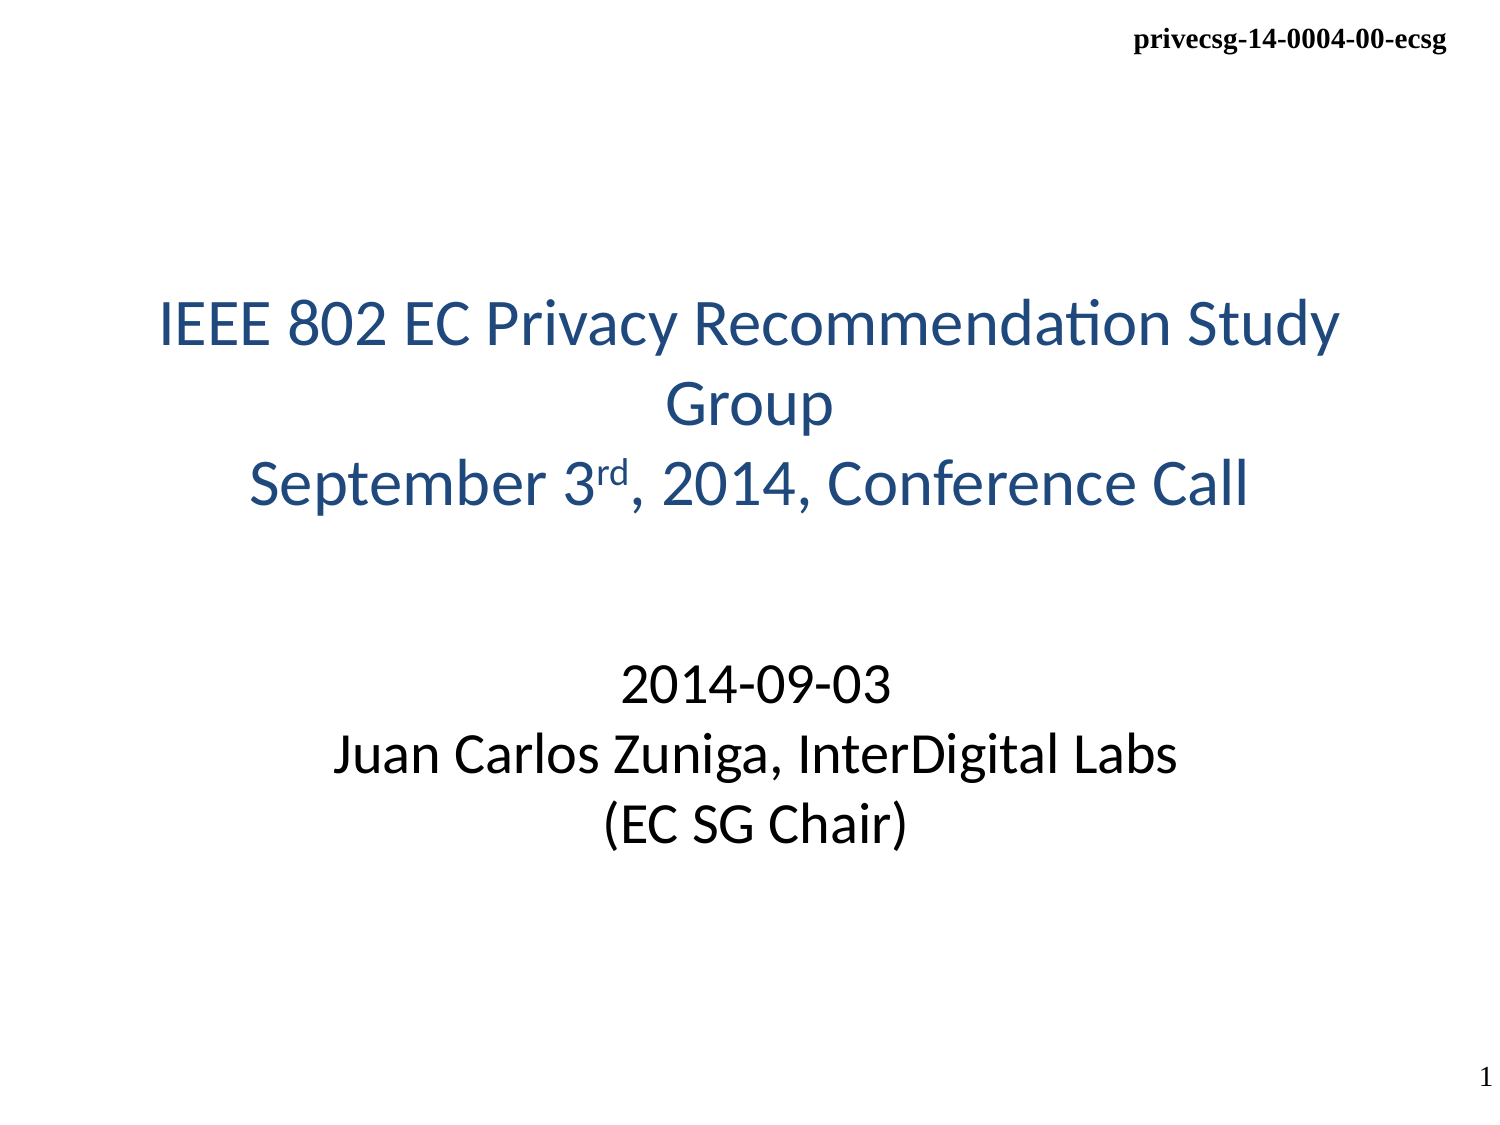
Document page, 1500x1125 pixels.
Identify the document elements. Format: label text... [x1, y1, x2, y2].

subtitle 2014-09-03 Juan Carlos Zuniga, InterDigital Labs (EC SG Chair) [162, 637, 1350, 925]
title IEEE 802 EC Privacy Recommendation Study Group September 3rd, 2014, Conference Call [112, 271, 1388, 513]
